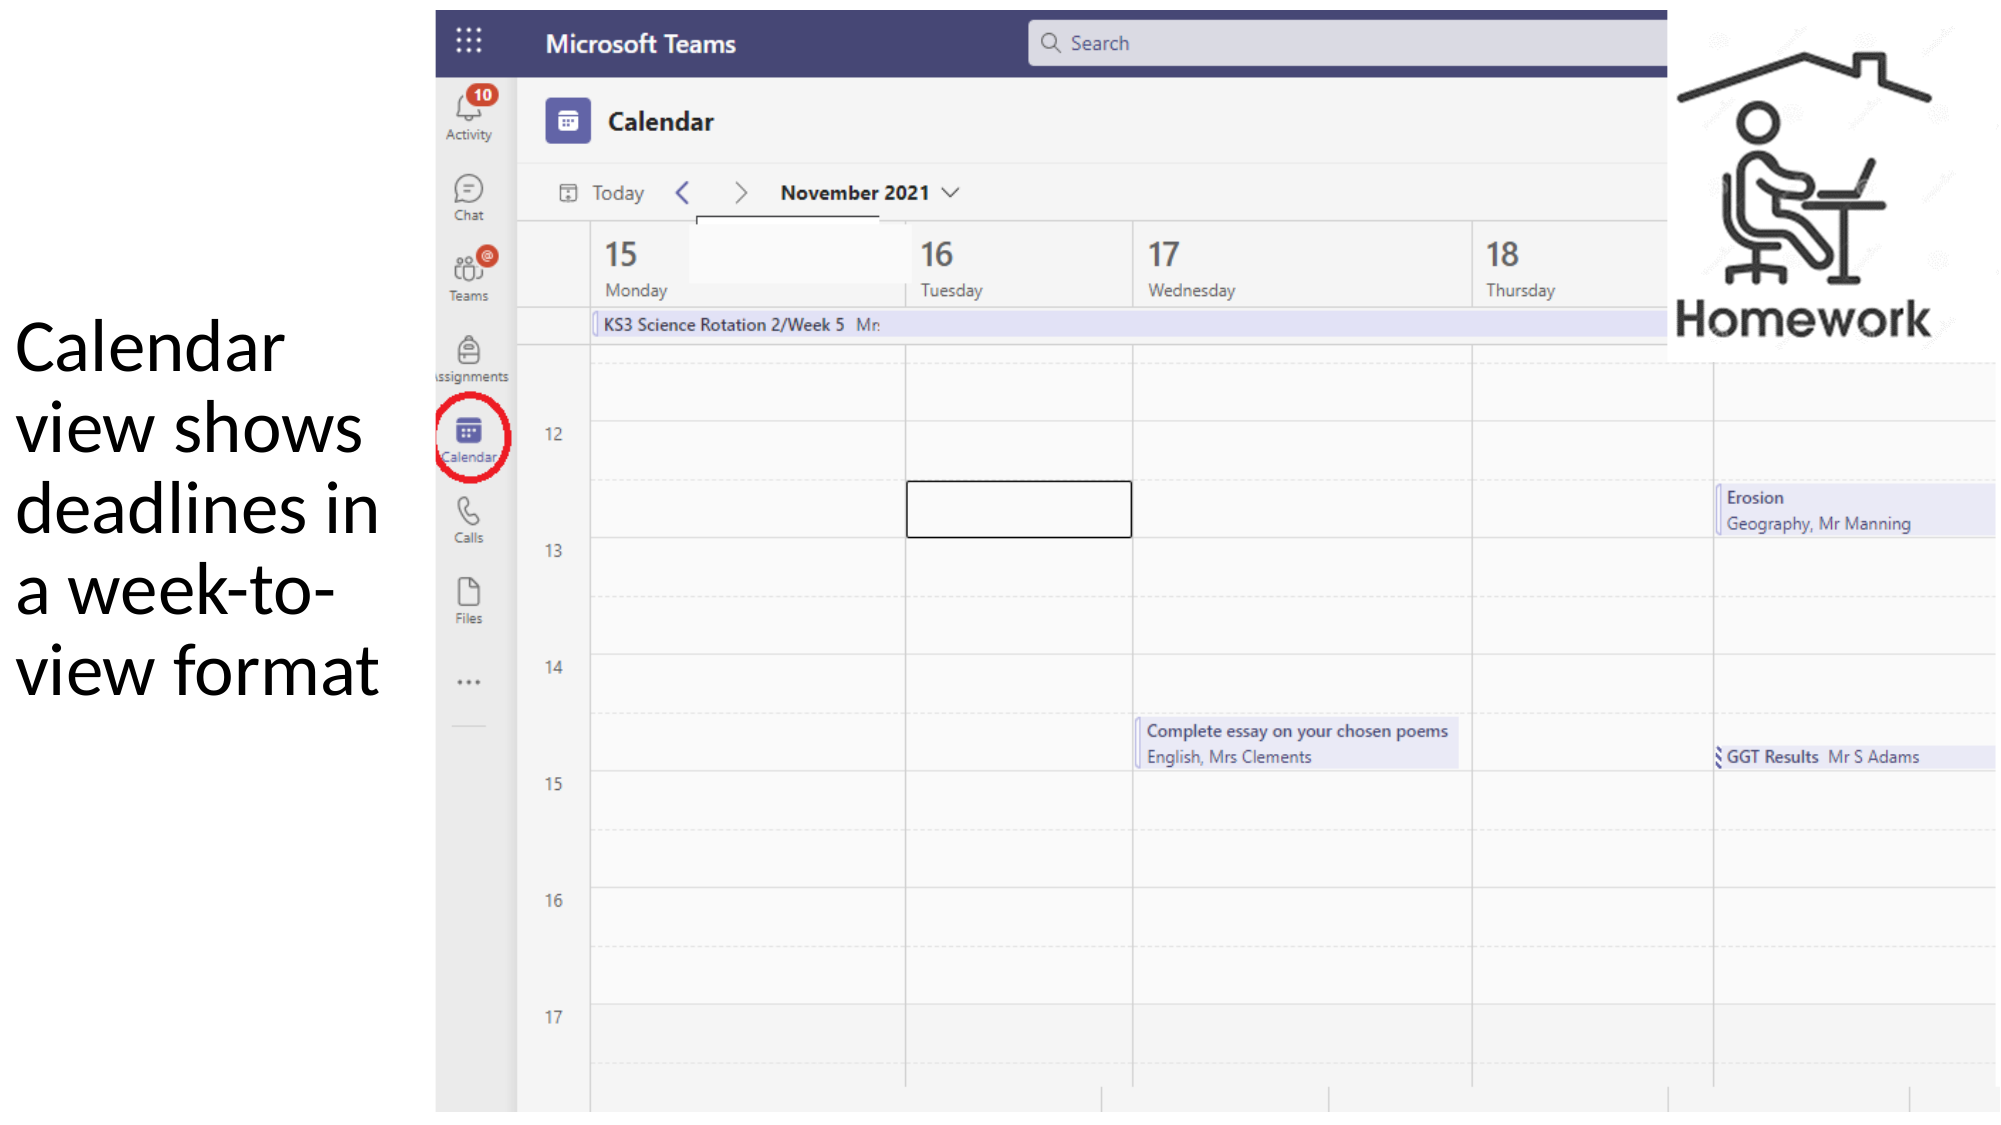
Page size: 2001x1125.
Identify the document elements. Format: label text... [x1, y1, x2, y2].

picture [435, 0, 2000, 1112]
list Calendar view shows deadlines in a week-to-view format [0, 299, 435, 1014]
